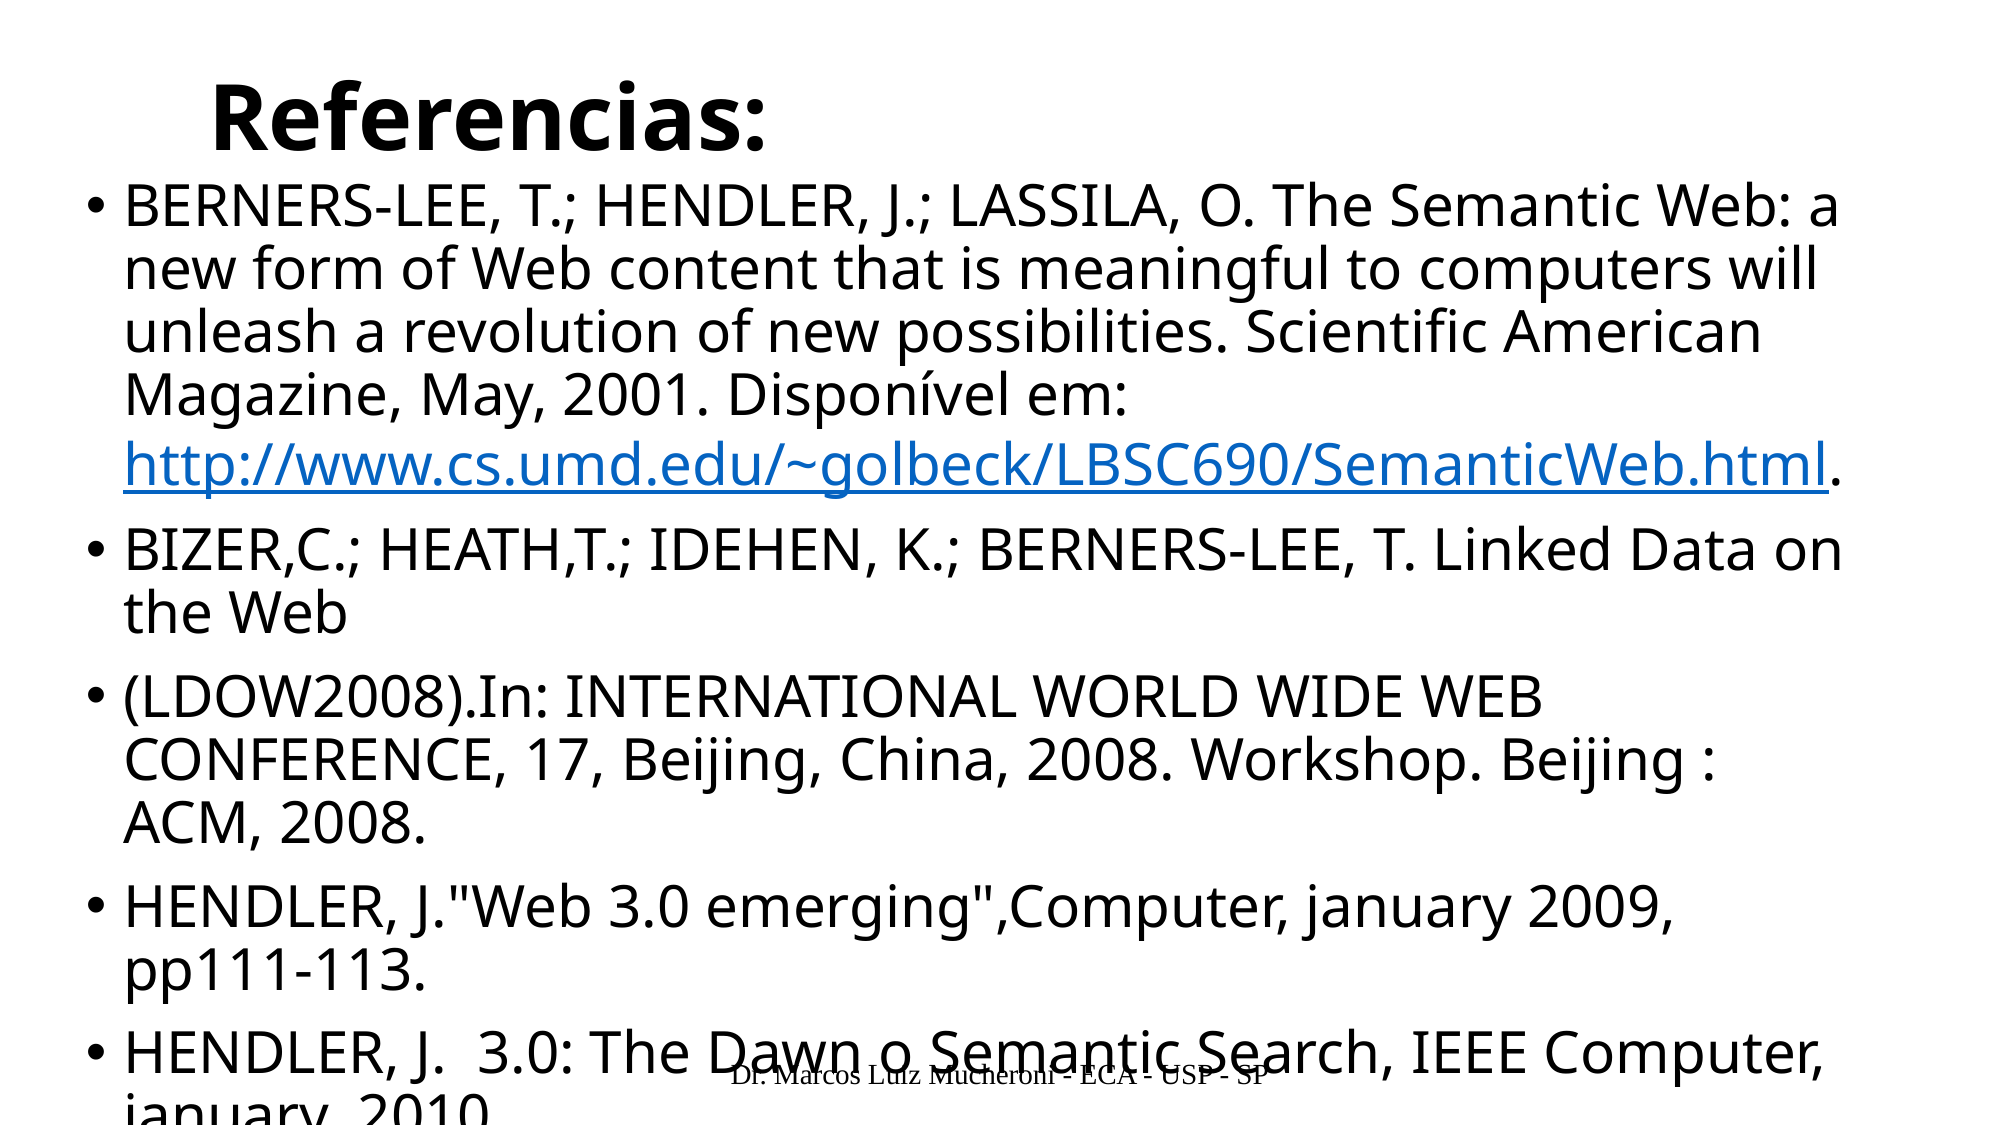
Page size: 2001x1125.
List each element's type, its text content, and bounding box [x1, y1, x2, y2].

title Referencias: [193, 67, 1918, 285]
list BERNERS-LEE, T.; HENDLER, J.; LASSILA, O. The Semantic Web: a new form of Web content that is meaningful to computers will unleash a revolution of new possibilities. Scientific American Magazine, May, 2001. Disponível em: http://www.cs.umd.edu/~golbeck/LBSC690/SemanticWeb.html. BIZER,C.; HEATH,T.; IDEHEN, K.; BERNERS-LEE, T. Linked Data on the Web (LDOW2008).In: INTERNATIONAL WORLD WIDE WEB CONFERENCE, 17, Beijing, China, 2008. Workshop. Beijing : ACM, 2008. HENDLER, J."Web 3.0 emerging",Computer, january 2009, pp111-113. HENDLER, J. 3.0: The Dawn o Semantic Search, IEEE Computer, january, 2010. MORVILLE, P. ROSENFELD, L. Information Architecture for the Word Wide Web. 3a. ed. Sebastopol, CA: O'Reilly, 2006 ROWLEY, J. – A Biblioteca Eletrônica, Briquet Lemos, 2002. [70, 168, 1863, 1125]
